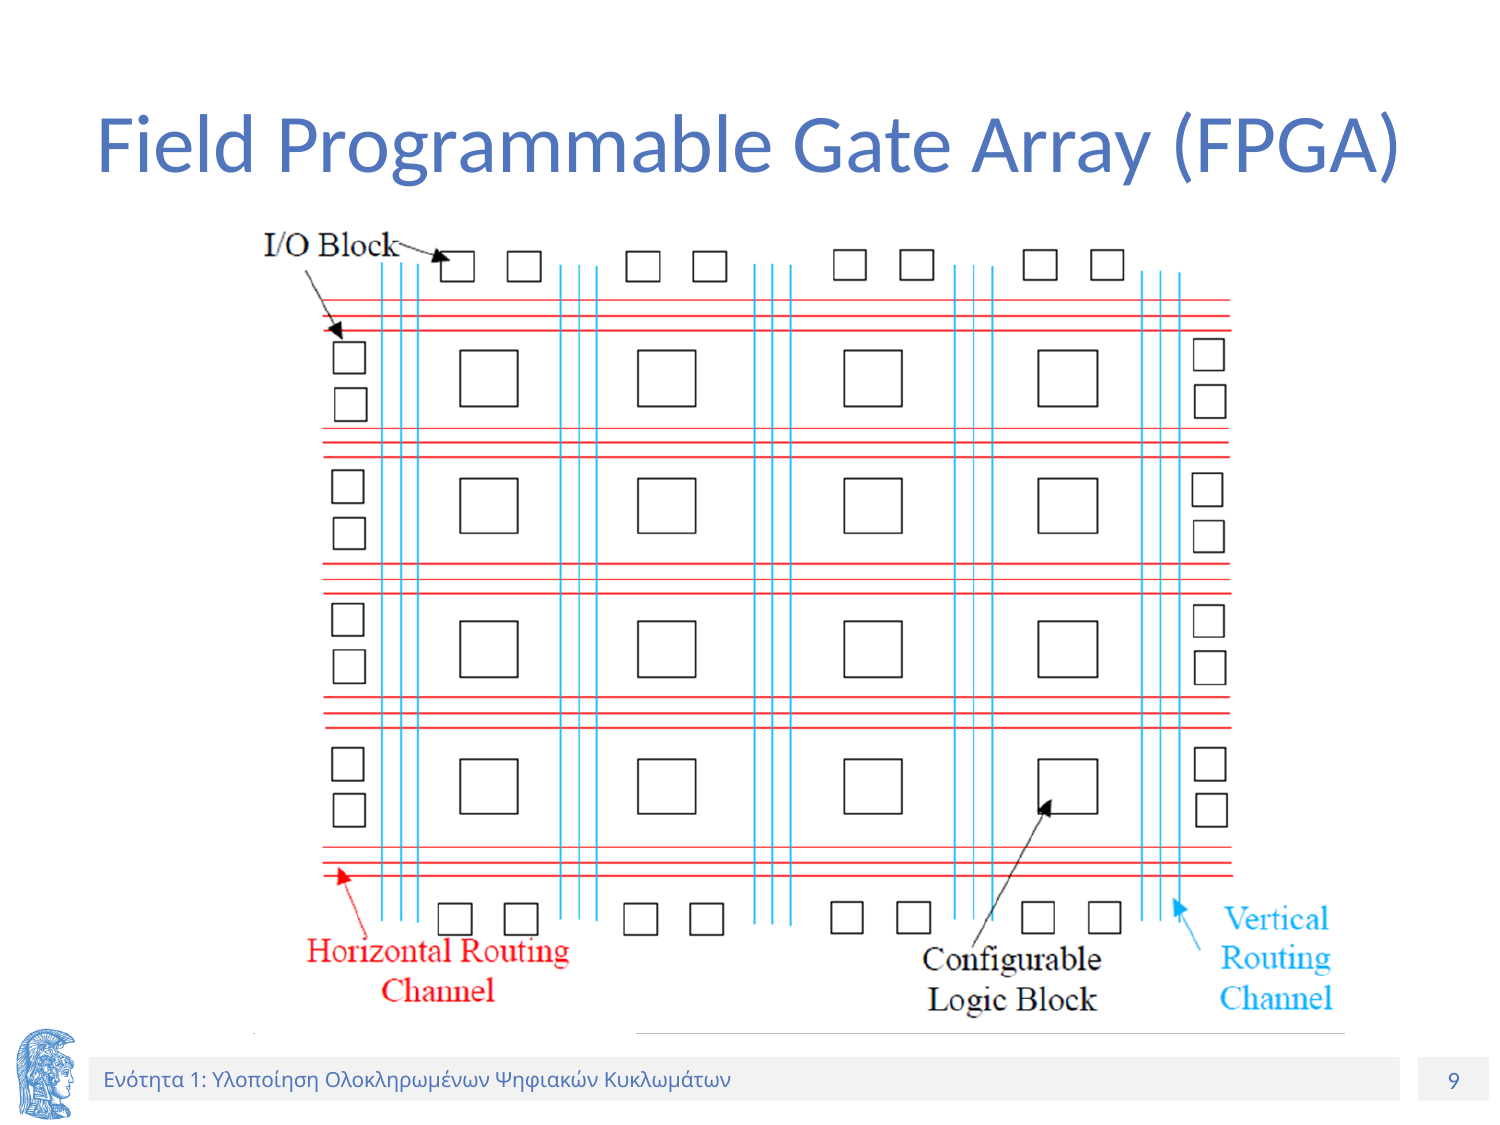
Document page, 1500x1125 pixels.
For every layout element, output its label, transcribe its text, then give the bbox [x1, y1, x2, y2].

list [253, 230, 1346, 1057]
title Field Programmable Gate Array (FPGA) [75, 45, 1425, 233]
picture [9, 1025, 81, 1120]
